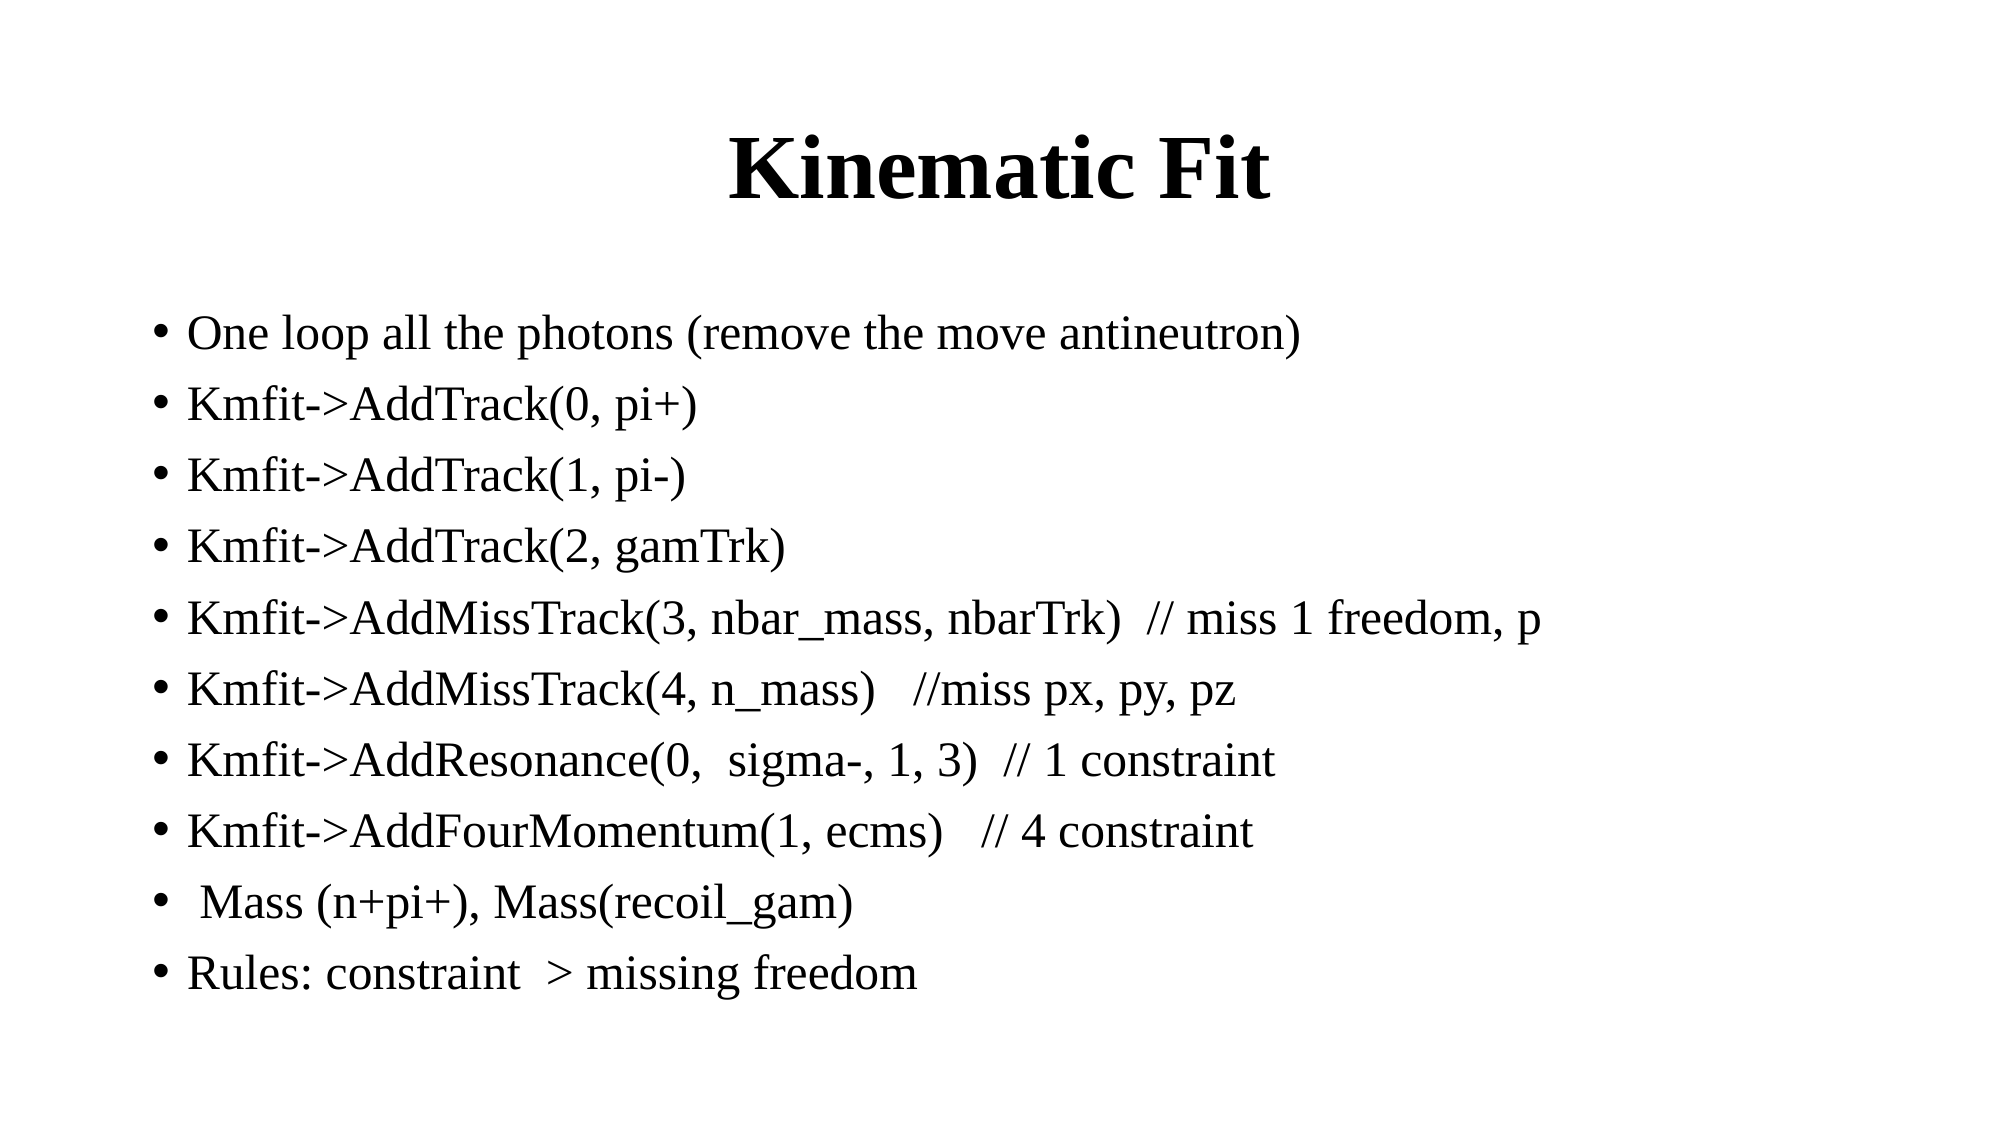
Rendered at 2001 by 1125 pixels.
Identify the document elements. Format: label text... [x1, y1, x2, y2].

list One loop all the photons (remove the move antineutron) Kmfit->AddTrack(0, pi+) Kmfit->AddTrack(1, pi-) Kmfit->AddTrack(2, gamTrk) Kmfit->AddMissTrack(3, nbar_mass, nbarTrk) // miss 1 freedom, p Kmfit->AddMissTrack(4, n_mass) //miss px, py, pz Kmfit->AddResonance(0, sigma-, 1, 3) // 1 constraint Kmfit->AddFourMomentum(1, ecms) // 4 constraint Mass (n+pi+), Mass(recoil_gam) Rules: constraint > missing freedom [137, 299, 1863, 1014]
title Kinematic Fit [137, 59, 1863, 278]
